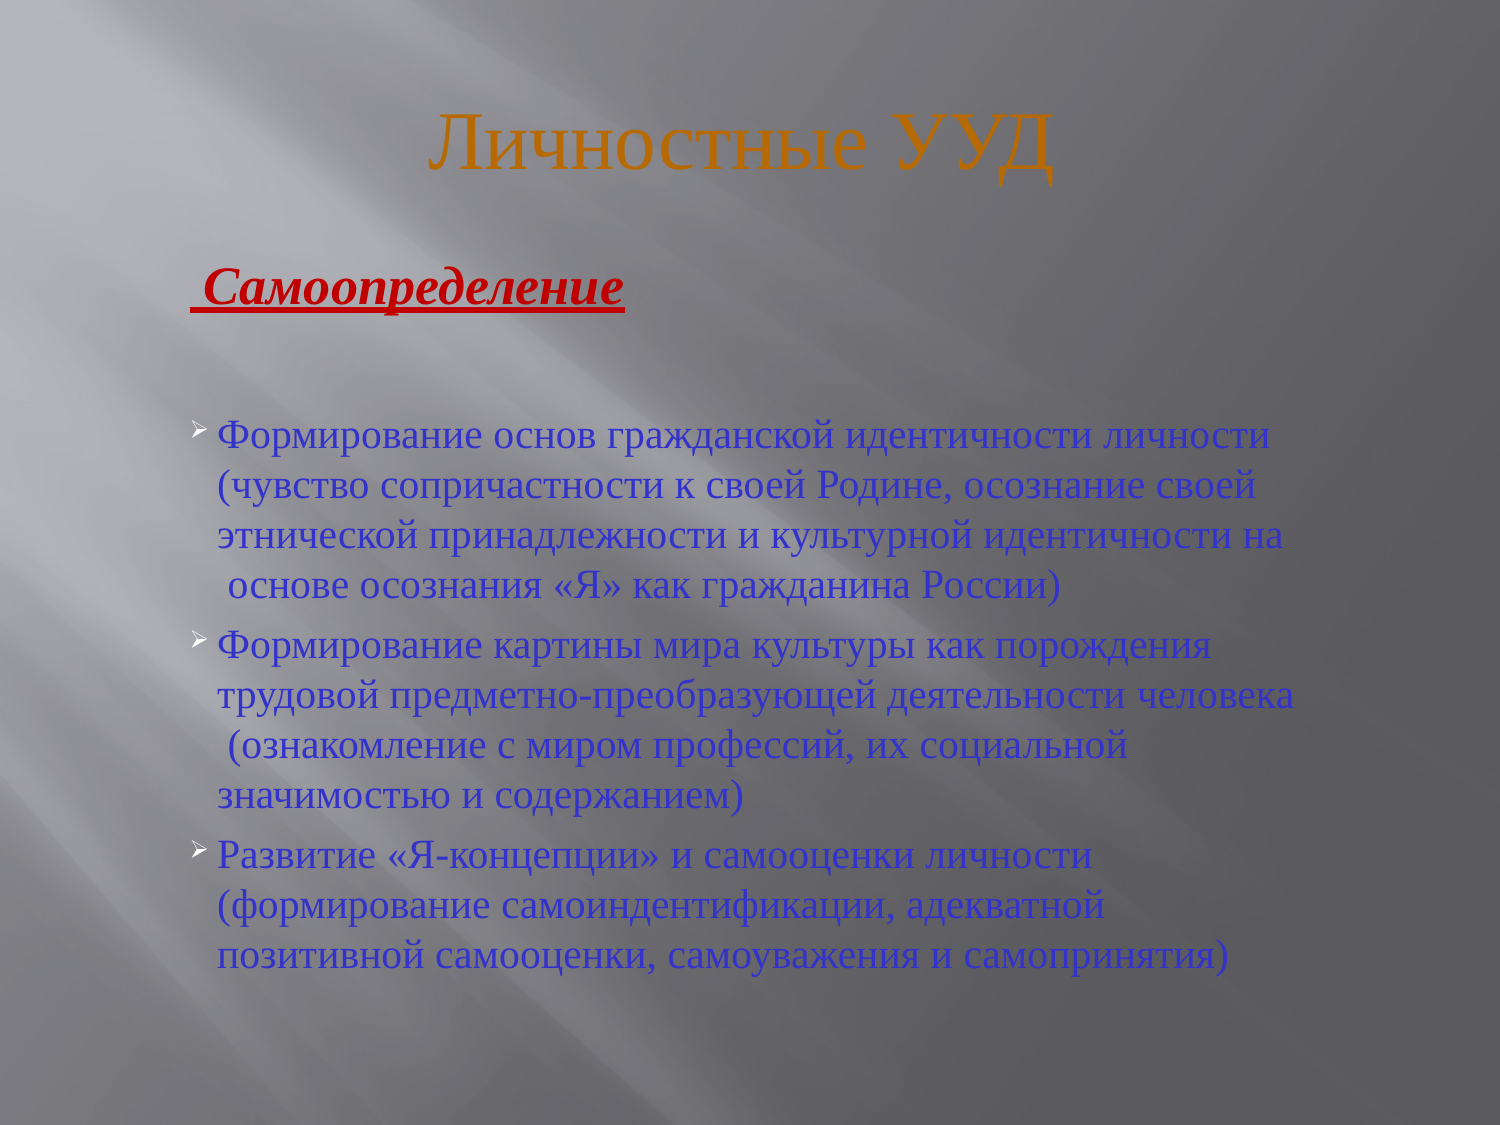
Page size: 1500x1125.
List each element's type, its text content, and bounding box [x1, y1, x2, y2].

text_box Самоопределение Формирование основ гражданской идентичности личности (чувство сопричастности к своей Родине, осознание своей этнической принадлежности и культурной идентичности на основе осознания «Я» как гражданина России) Формирование картины мира культуры как порождения трудовой предметно-преобразующей деятельности человека (ознакомление с миром профессий, их социальной значимостью и содержанием) Развитие «Я-концепции» и самооценки личности (формирование самоиндентификации, адекватной позитивной самооценки, самоуважения и самопринятия) [187, 249, 1299, 978]
title Личностные УУД [0, 32, 1238, 230]
